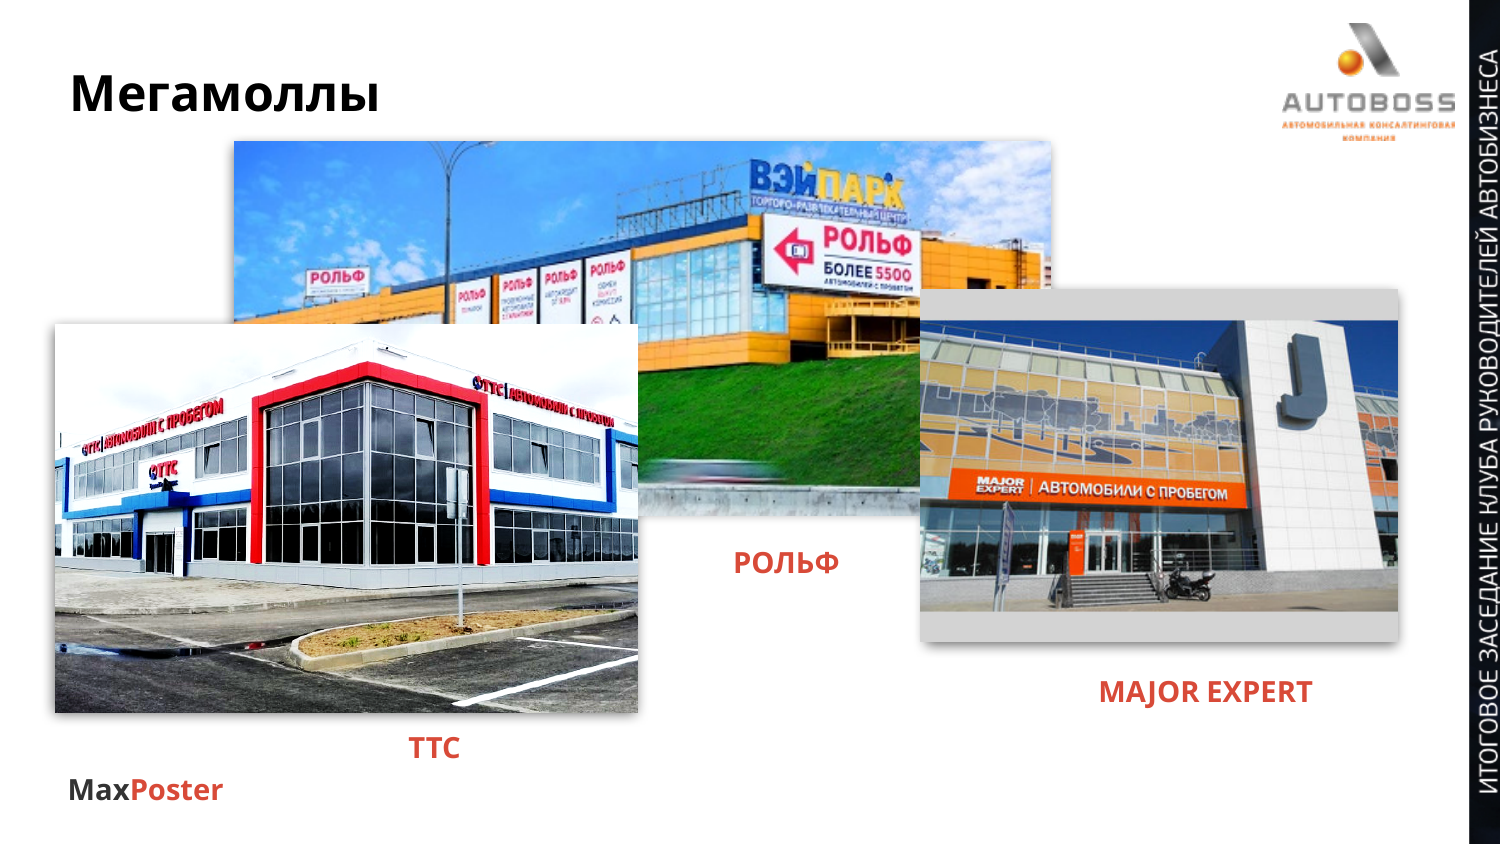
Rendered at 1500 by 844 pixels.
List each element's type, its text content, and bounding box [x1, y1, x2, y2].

text_box РОЛЬФ [676, 544, 897, 581]
picture [54, 141, 1398, 713]
text_box ТТС [324, 729, 545, 767]
text_box MAJOR EXPERT [1098, 673, 1319, 710]
picture [1466, 0, 1500, 844]
text_box Мегамоллы [55, 33, 1171, 140]
text_box MaxPoster [52, 756, 242, 821]
picture [1282, 23, 1455, 141]
